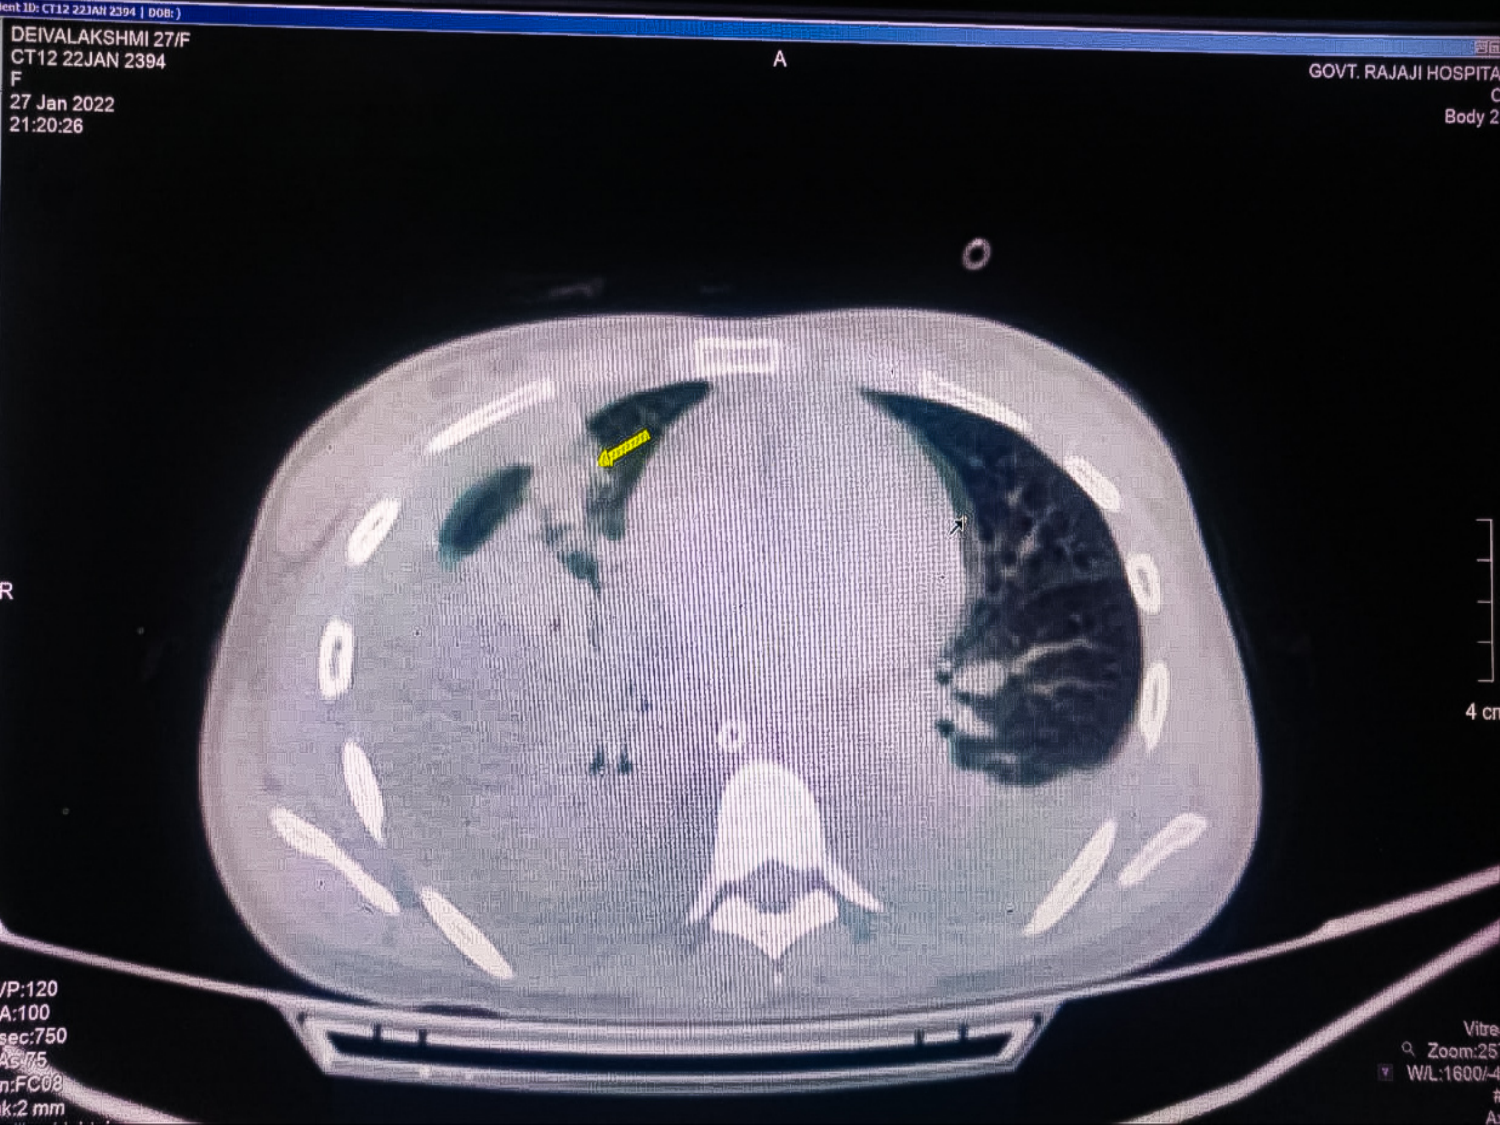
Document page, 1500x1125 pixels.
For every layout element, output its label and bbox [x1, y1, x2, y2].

list [0, 0, 1500, 1125]
